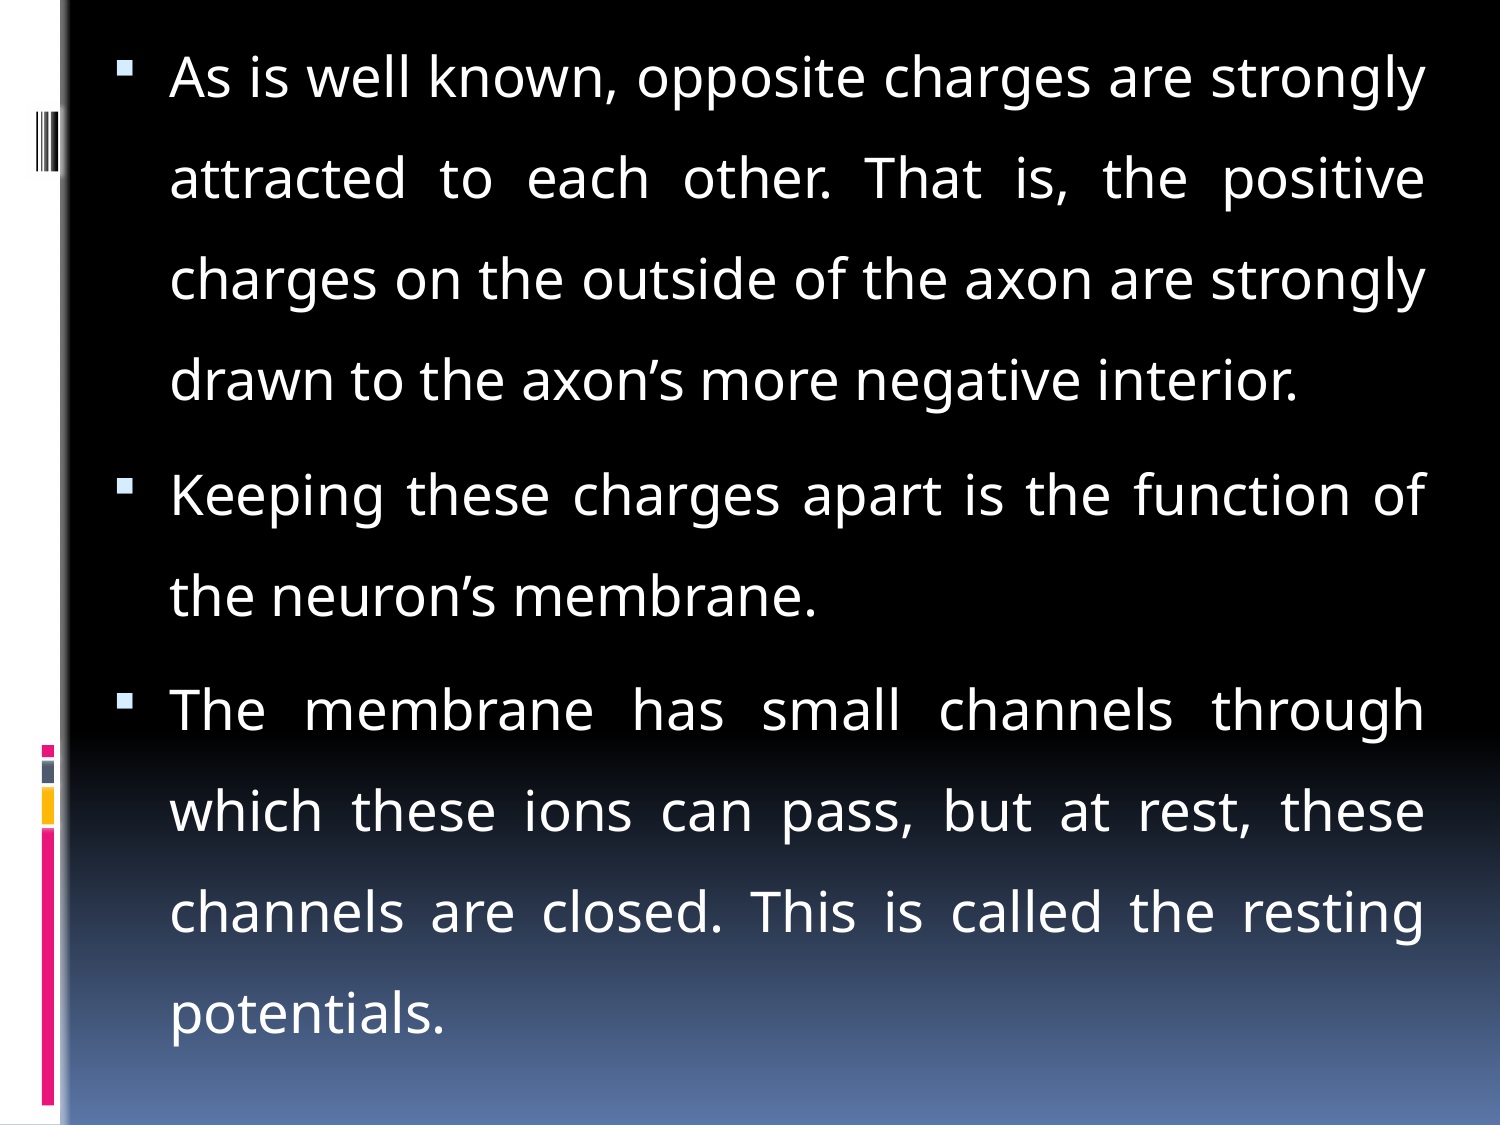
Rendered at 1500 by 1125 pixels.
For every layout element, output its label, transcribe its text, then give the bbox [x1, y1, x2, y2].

list As is well known, opposite charges are strongly attracted to each other. That is, the positive charges on the outside of the axon are strongly drawn to the axon’s more negative interior. Keeping these charges apart is the function of the neuron’s membrane. The membrane has small channels through which these ions can pass, but at rest, these channels are closed. This is called the resting potentials. [93, 0, 1442, 1125]
